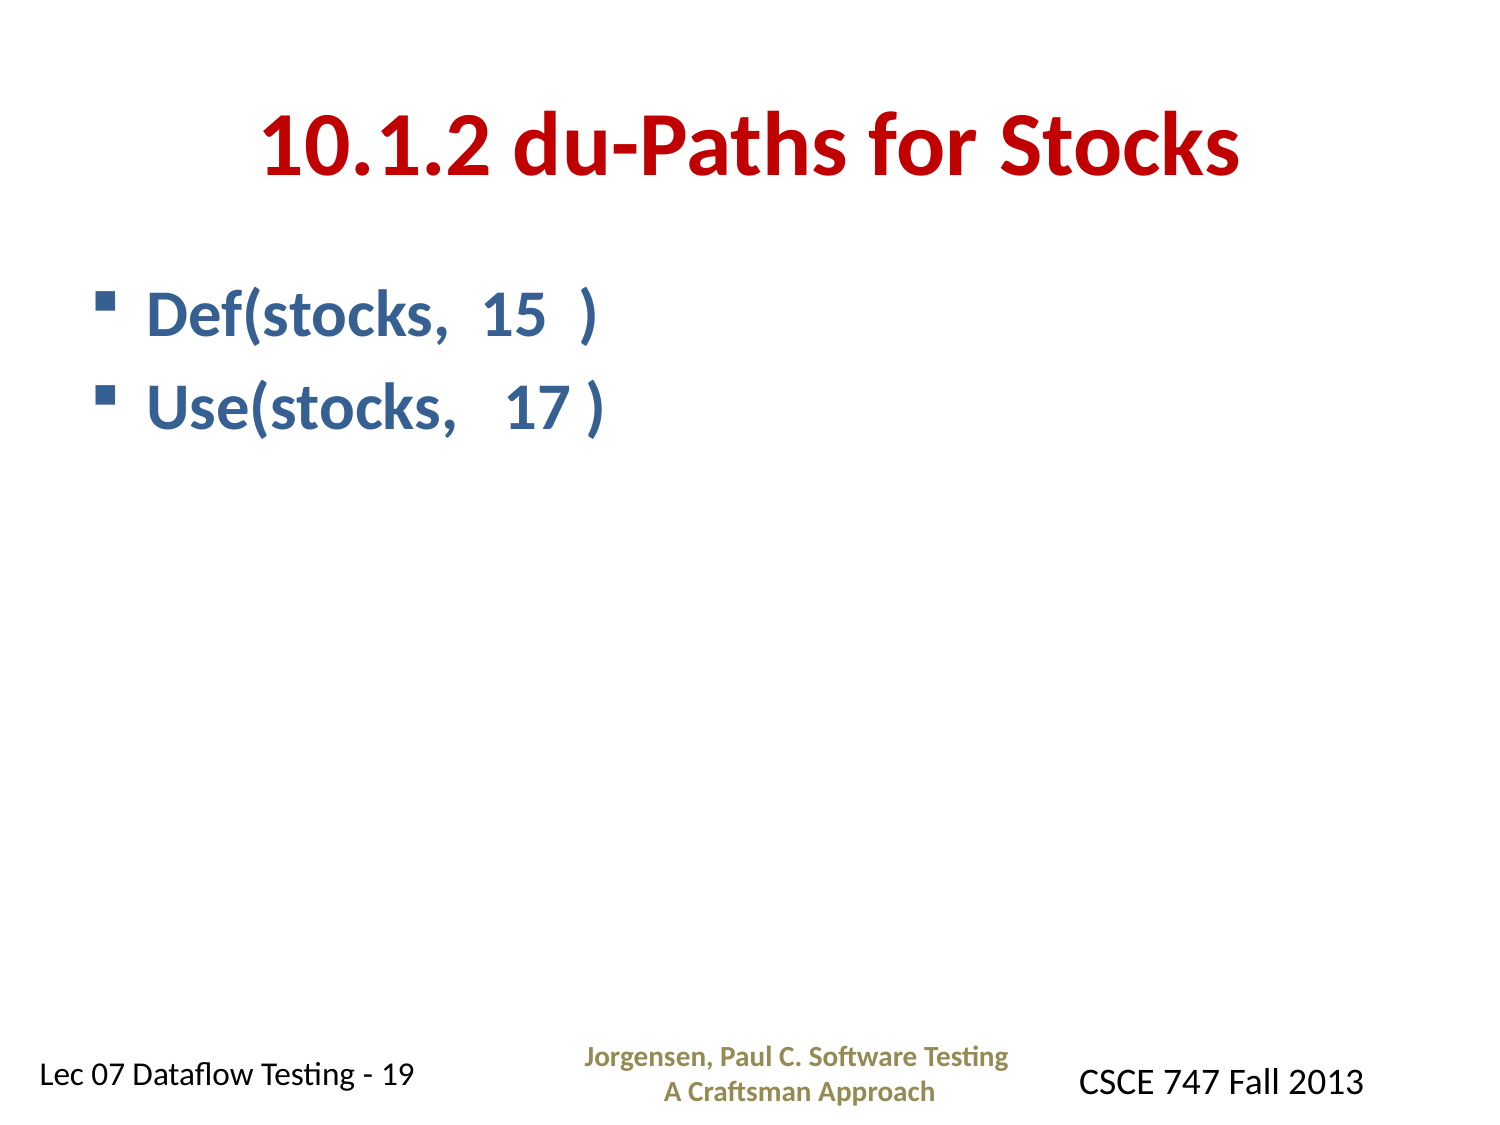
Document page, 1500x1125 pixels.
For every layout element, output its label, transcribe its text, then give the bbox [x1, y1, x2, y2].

list Def(stocks, 15 ) Use(stocks, 17 ) [75, 262, 1425, 1005]
title 10.1.2 du-Paths for Stocks [75, 45, 1425, 233]
footer Jorgensen, Paul C. Software Testing A Craftsman Approach [562, 1042, 1038, 1103]
